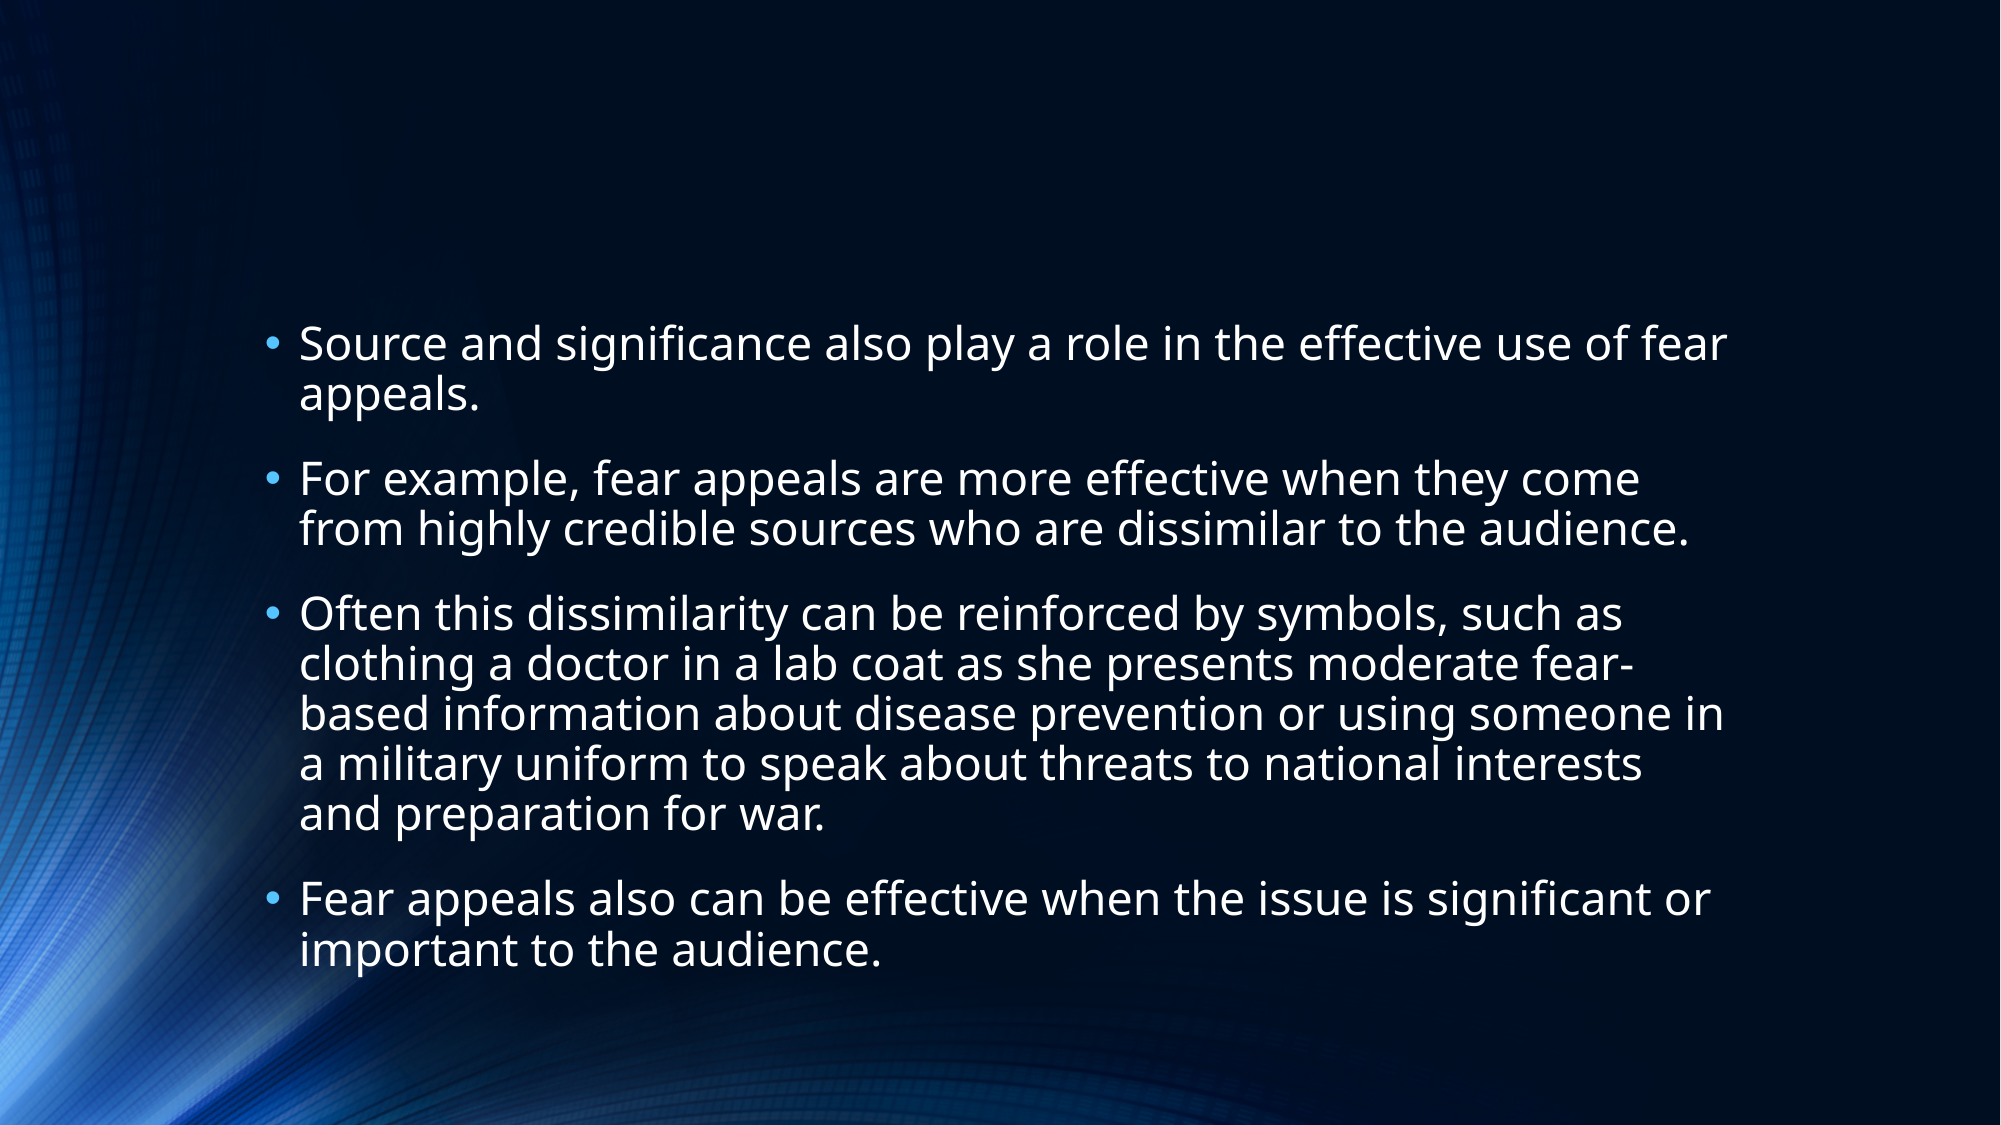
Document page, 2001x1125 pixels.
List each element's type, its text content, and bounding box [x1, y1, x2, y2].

list Source and significance also play a role in the effective use of fear appeals. For example, fear appeals are more effective when they come from highly credible sources who are dissimilar to the audience. Often this dissimilarity can be reinforced by symbols, such as clothing a doctor in a lab coat as she presents moderate fear-based information about disease prevention or using someone in a military uniform to speak about threats to national interests and preparation for war. Fear appeals also can be effective when the issue is significant or important to the audience. [249, 312, 1749, 988]
picture [0, 0, 2001, 1125]
